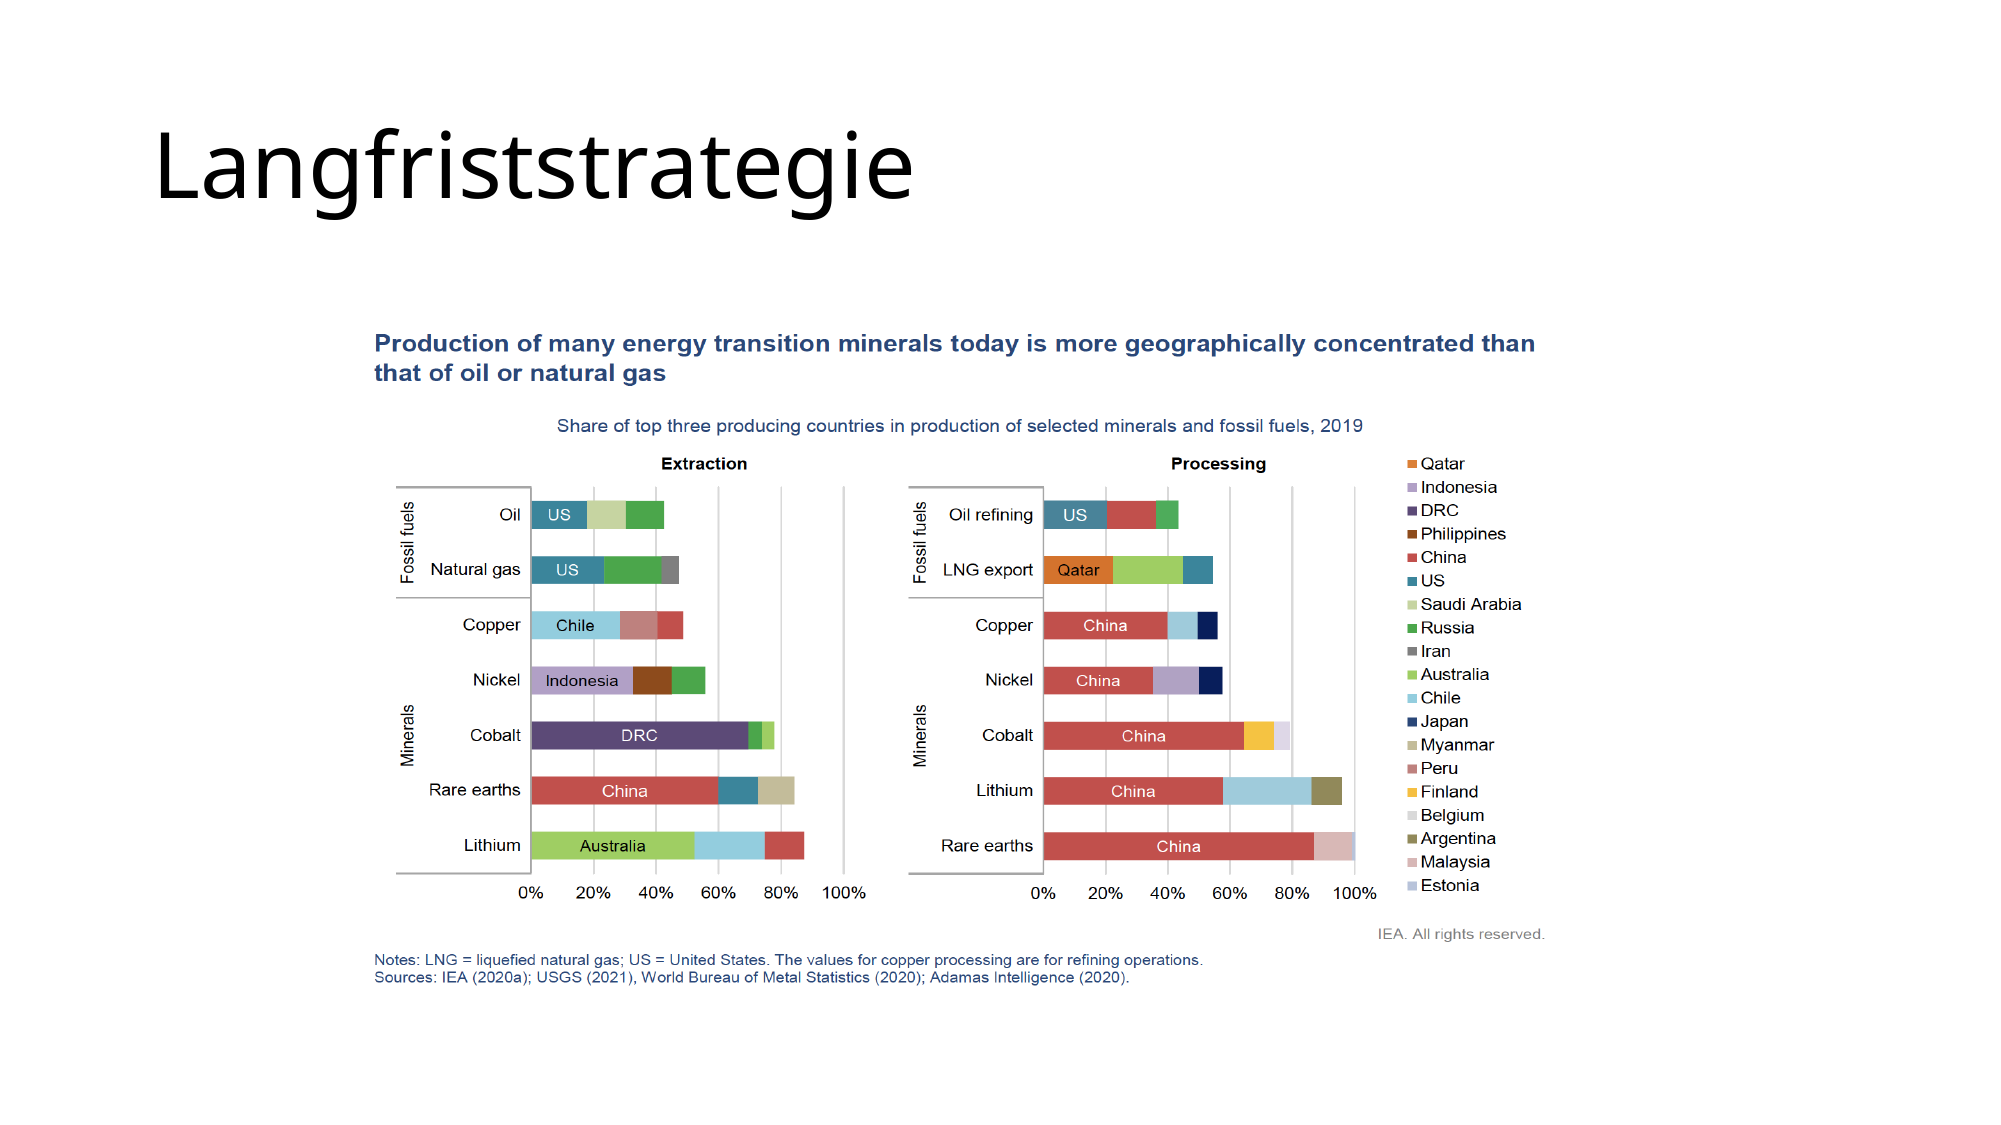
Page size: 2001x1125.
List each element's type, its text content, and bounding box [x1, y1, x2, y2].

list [320, 299, 1601, 1014]
title Langfriststrategie [137, 59, 1863, 278]
